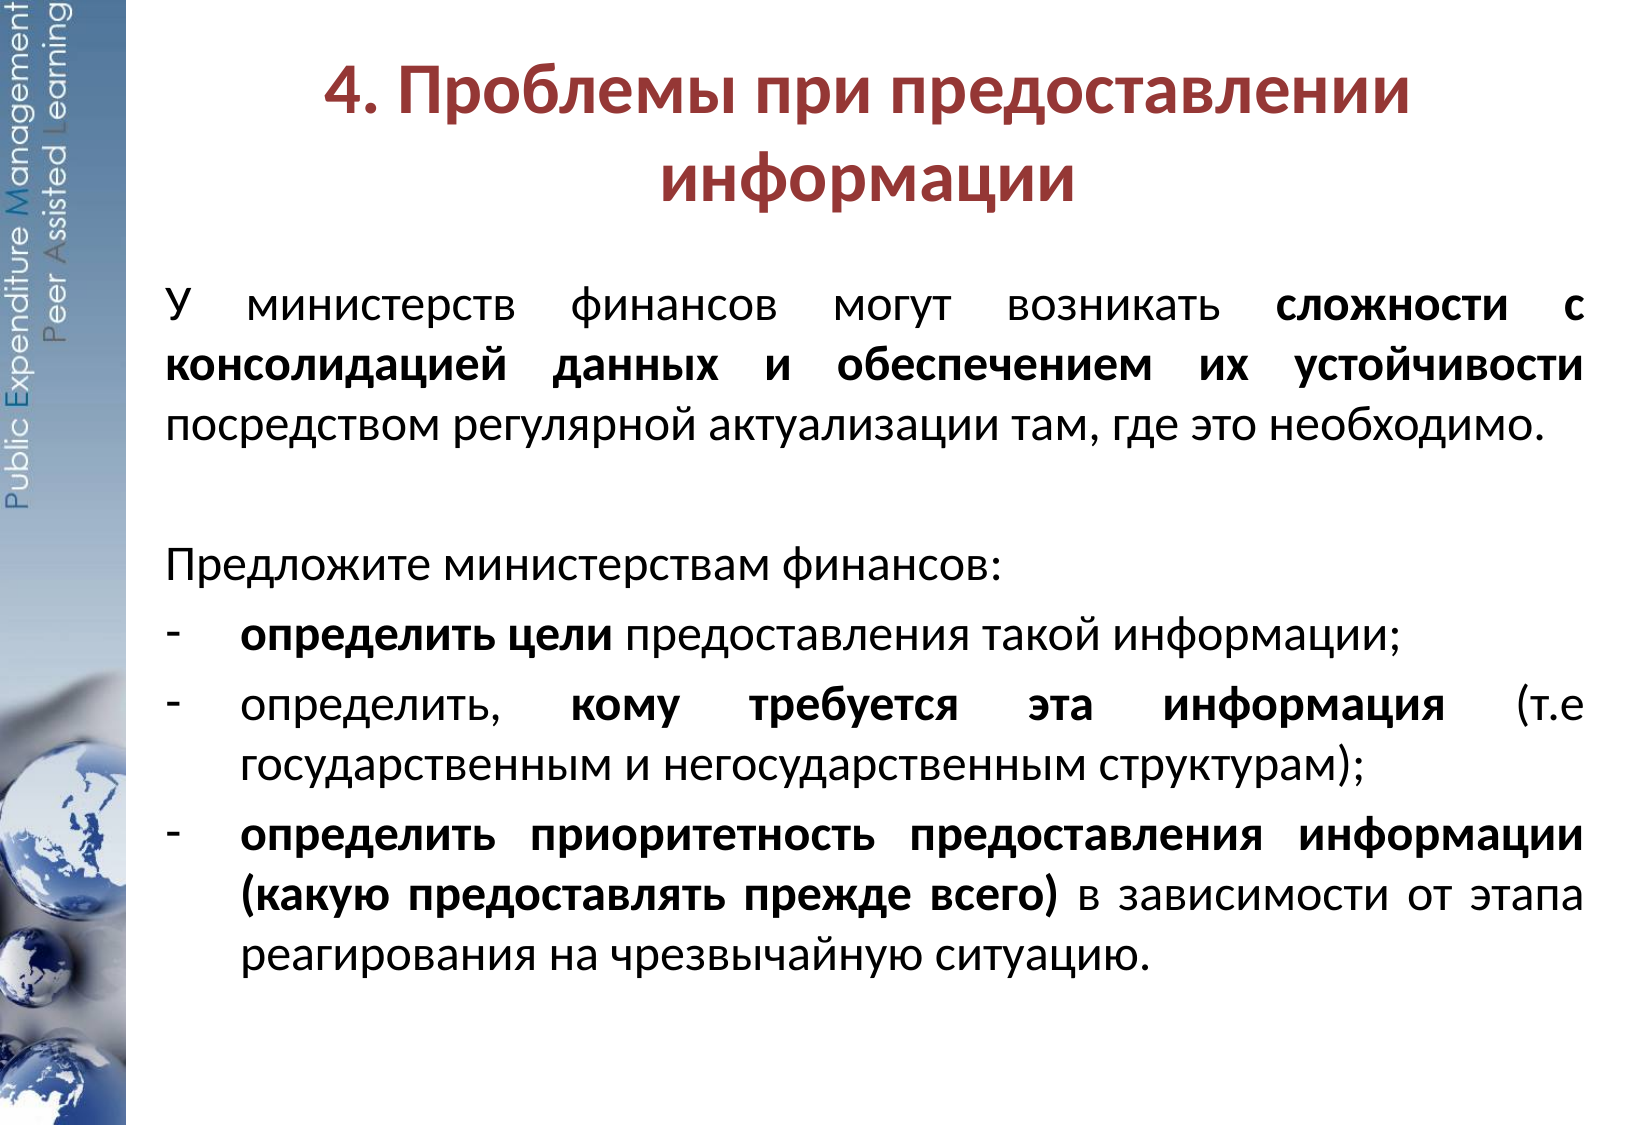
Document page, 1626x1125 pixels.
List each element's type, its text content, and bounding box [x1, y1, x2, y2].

picture [0, 0, 126, 1125]
subtitle У министерств финансов могут возникать сложности с консолидацией данных и обеспечением их устойчивости посредством регулярной актуализации там, где это необходимо. Предложите министерствам финансов: определить цели предоставления такой информации; определить, кому требуется эта информация (т.е государственным и негосударственным структурам); определить приоритетность предоставления информации (какую предоставлять прежде всего) в зависимости от этапа реагирования на чрезвычайную ситуацию. [167, 112, 1601, 1051]
title 4. Проблемы при предоставлении информации [237, 37, 1501, 219]
